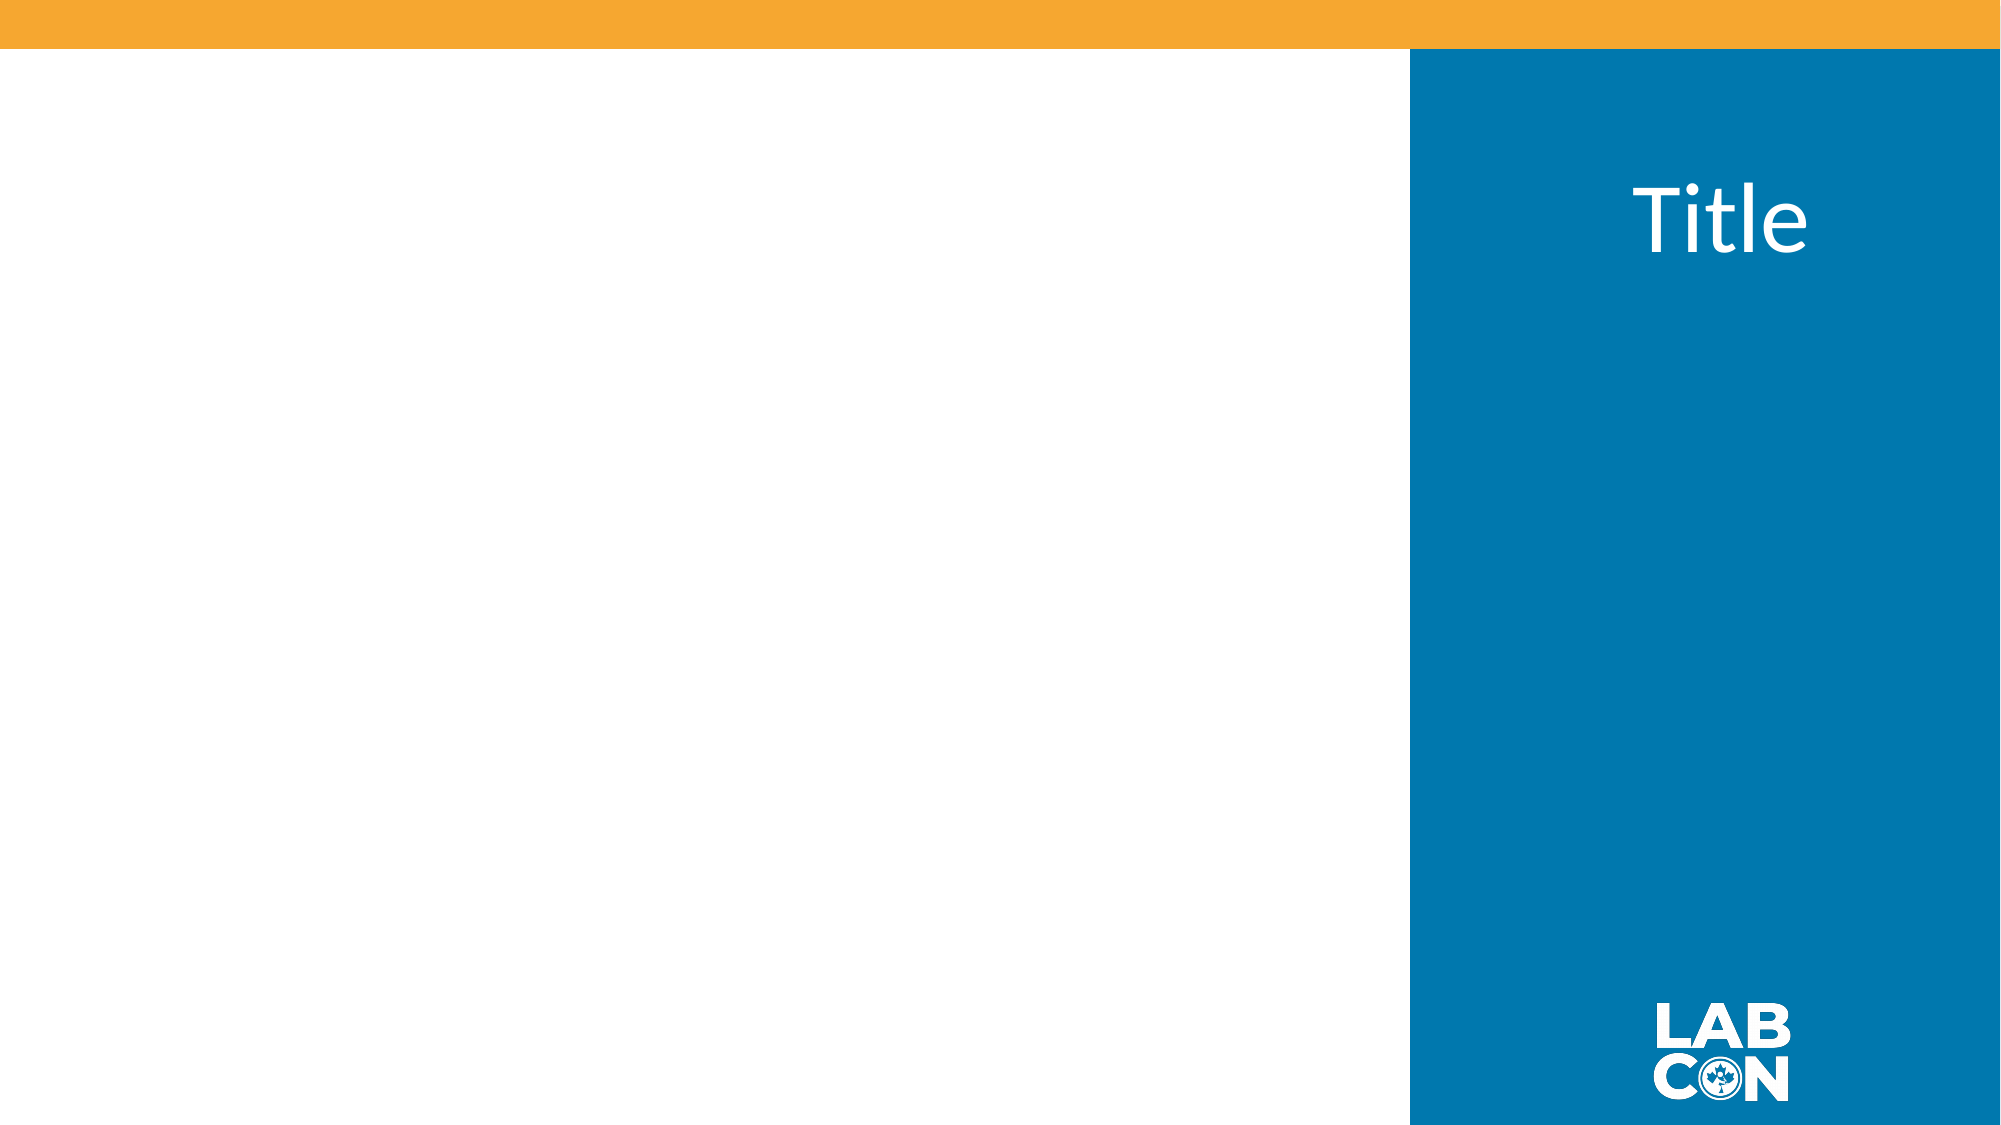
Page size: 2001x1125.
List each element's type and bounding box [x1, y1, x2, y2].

picture [1746, 1057, 1788, 1101]
picture [1748, 1004, 1790, 1047]
picture [1654, 1054, 1696, 1099]
picture [1658, 1004, 1742, 1047]
picture [1703, 1061, 1738, 1095]
